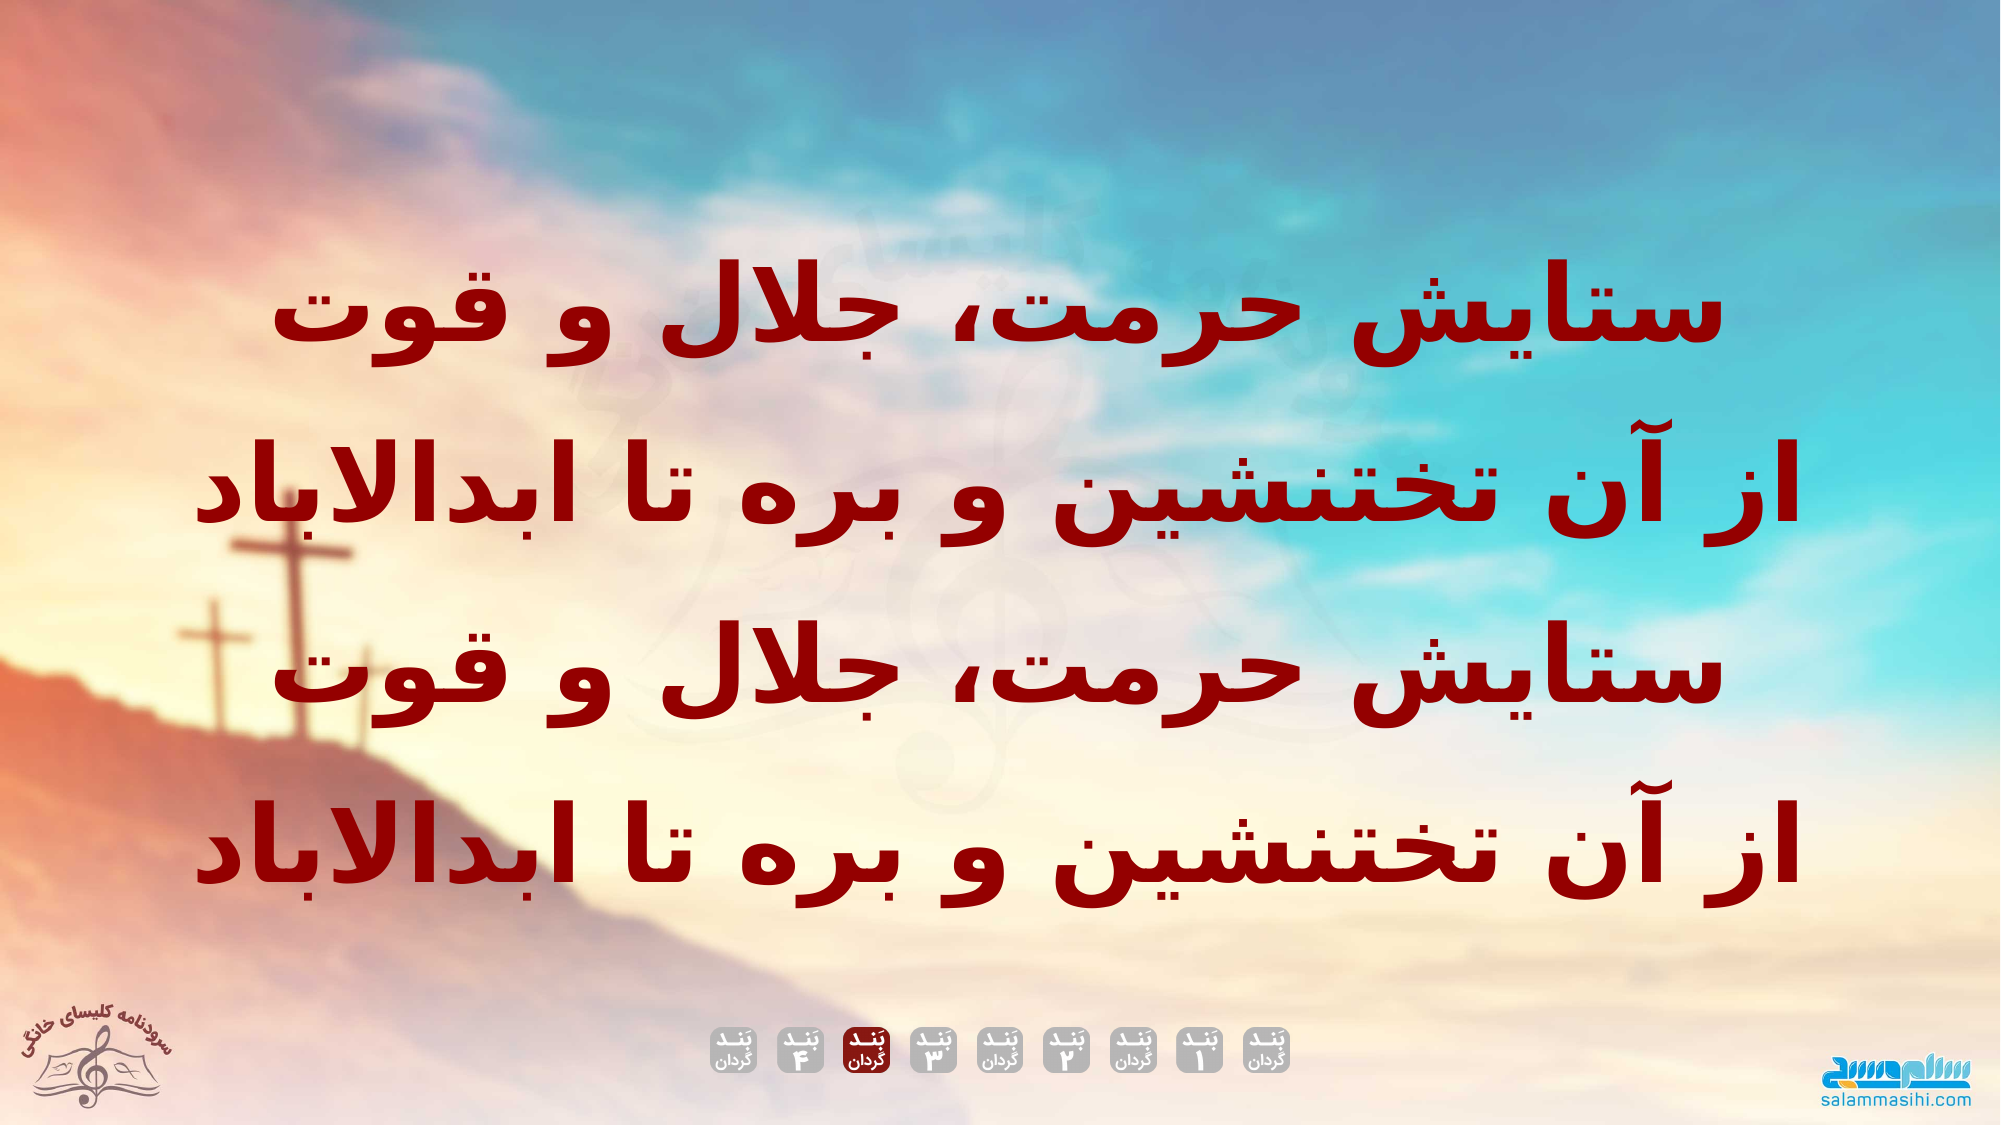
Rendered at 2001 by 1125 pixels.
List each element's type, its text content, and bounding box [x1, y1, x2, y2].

picture [0, 0, 2001, 1125]
title ستایش حرمت، جلال و قوت از آن تختنشین و بره تا ابدالاباد ستایش حرمت، جلال و قوت از آن تختنشین و بره تا ابدالاباد [137, 59, 1863, 1027]
